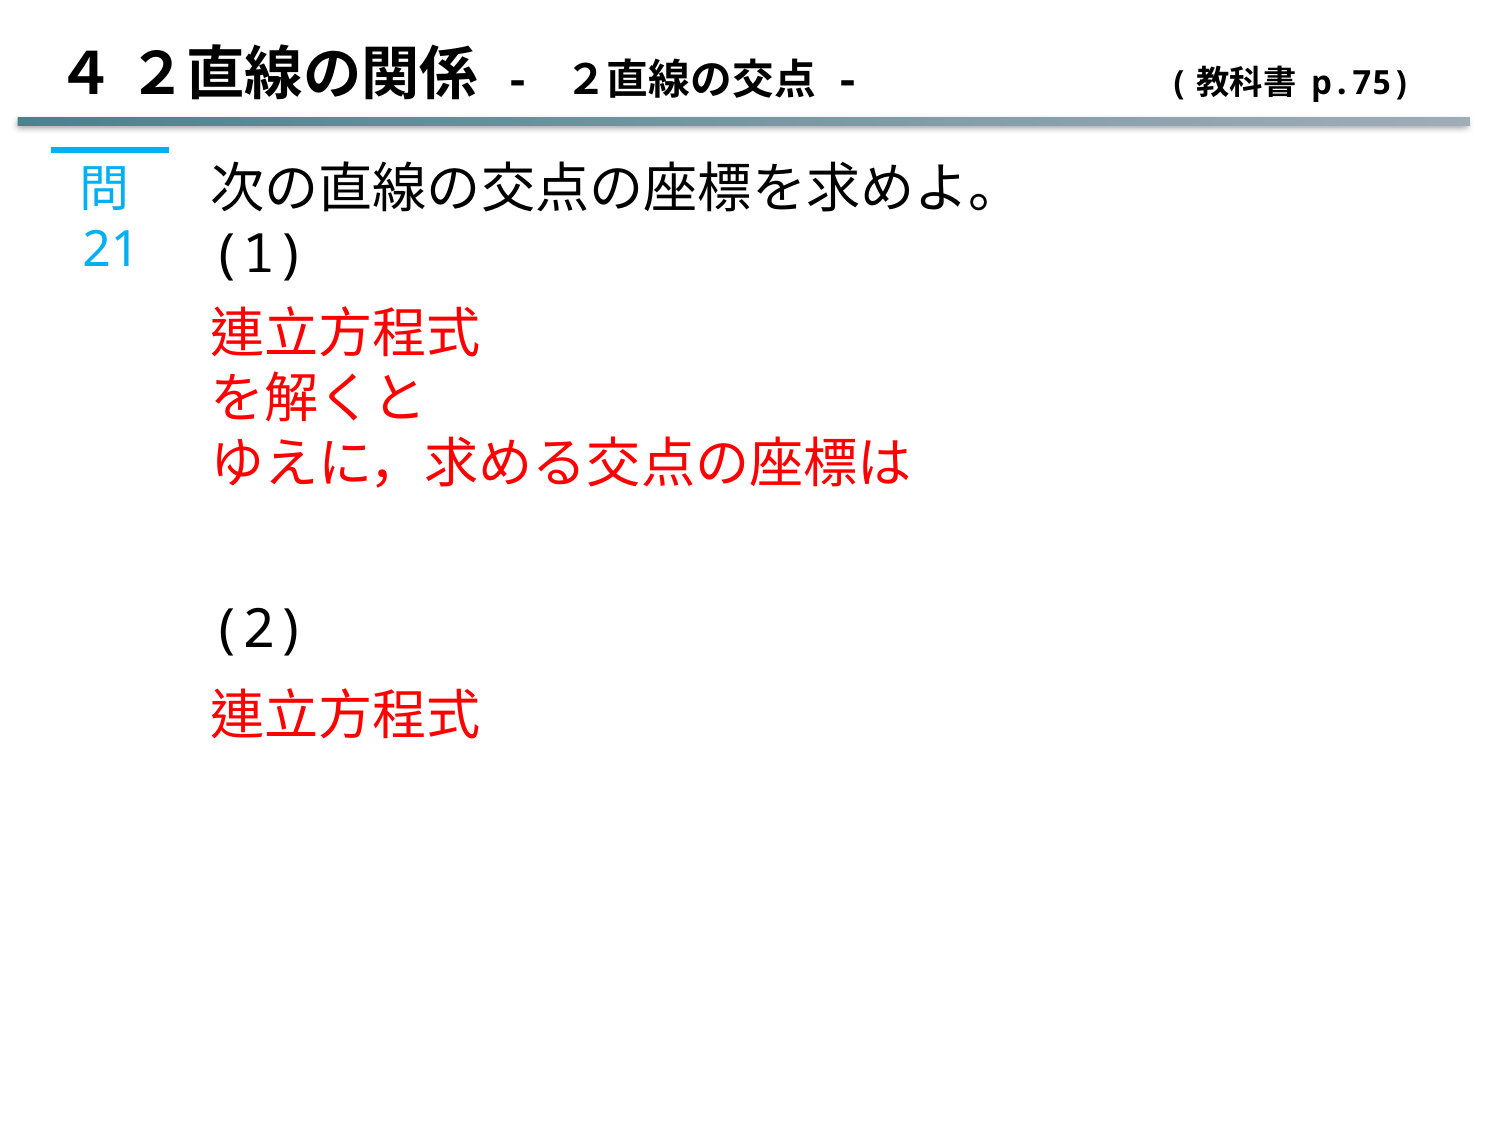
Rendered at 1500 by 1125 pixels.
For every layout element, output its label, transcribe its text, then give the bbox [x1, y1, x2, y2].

text_box ４ ２直線の関係 - ２直線の交点 - (教科書 p.75) [42, 13, 1447, 114]
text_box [38, 148, 184, 225]
